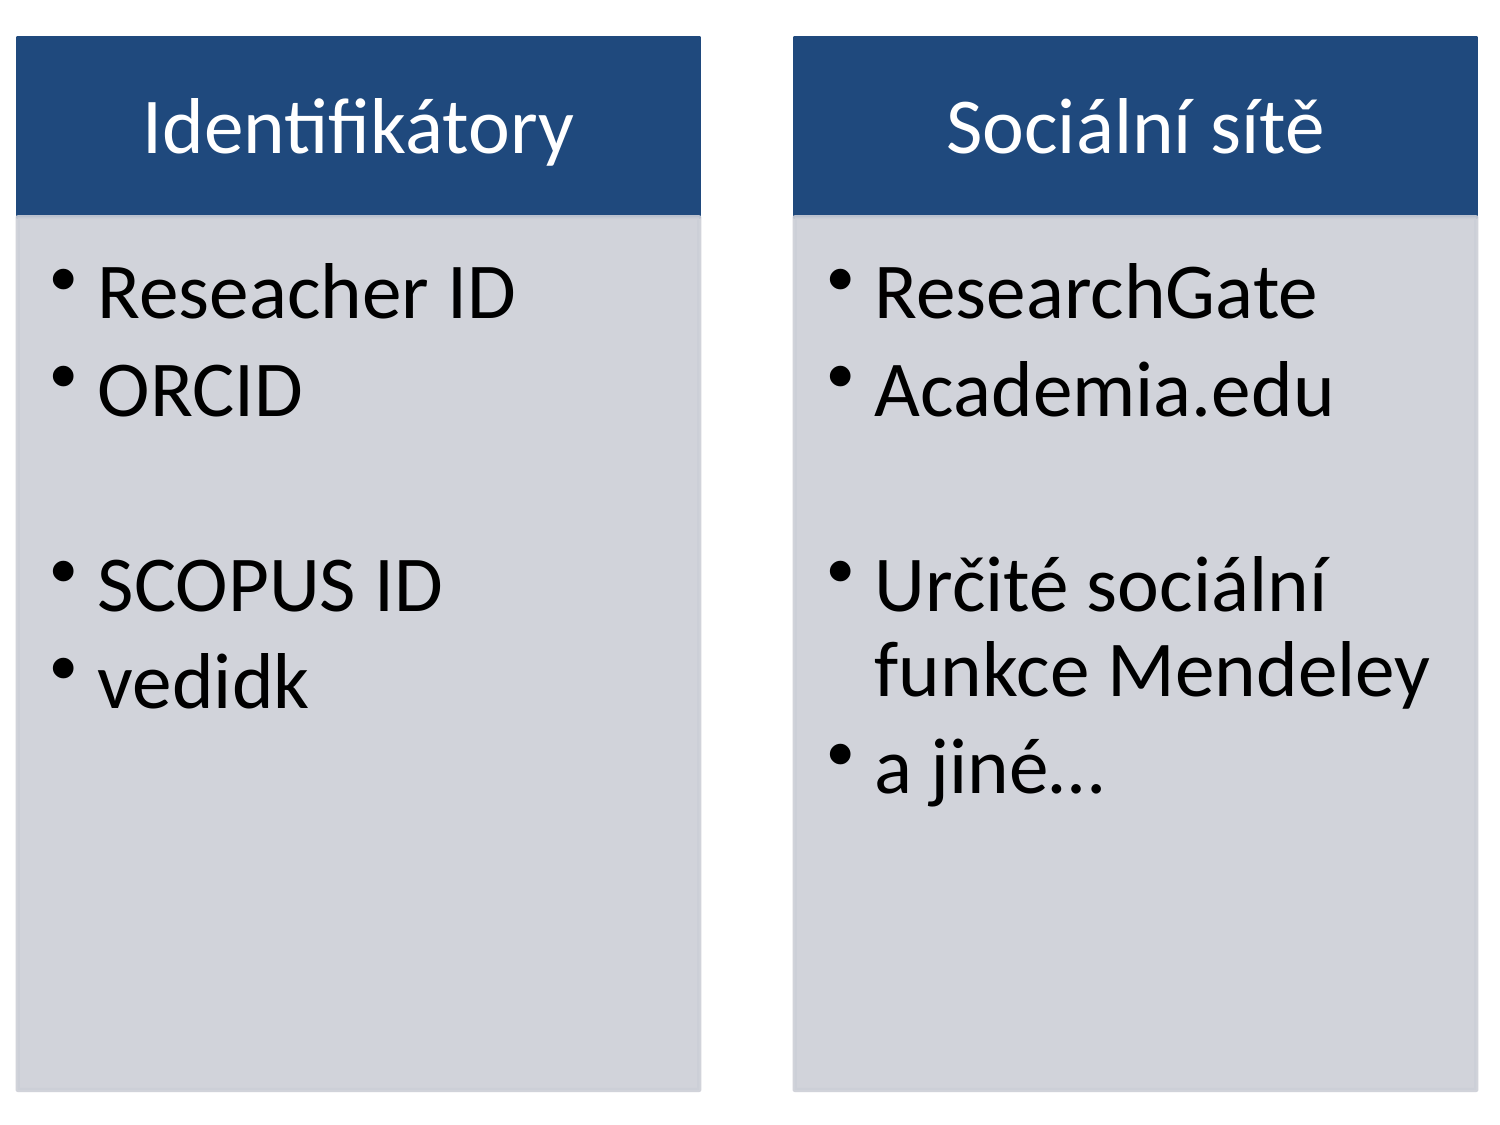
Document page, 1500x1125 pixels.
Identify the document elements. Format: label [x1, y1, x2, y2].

list [17, 14, 1477, 1114]
